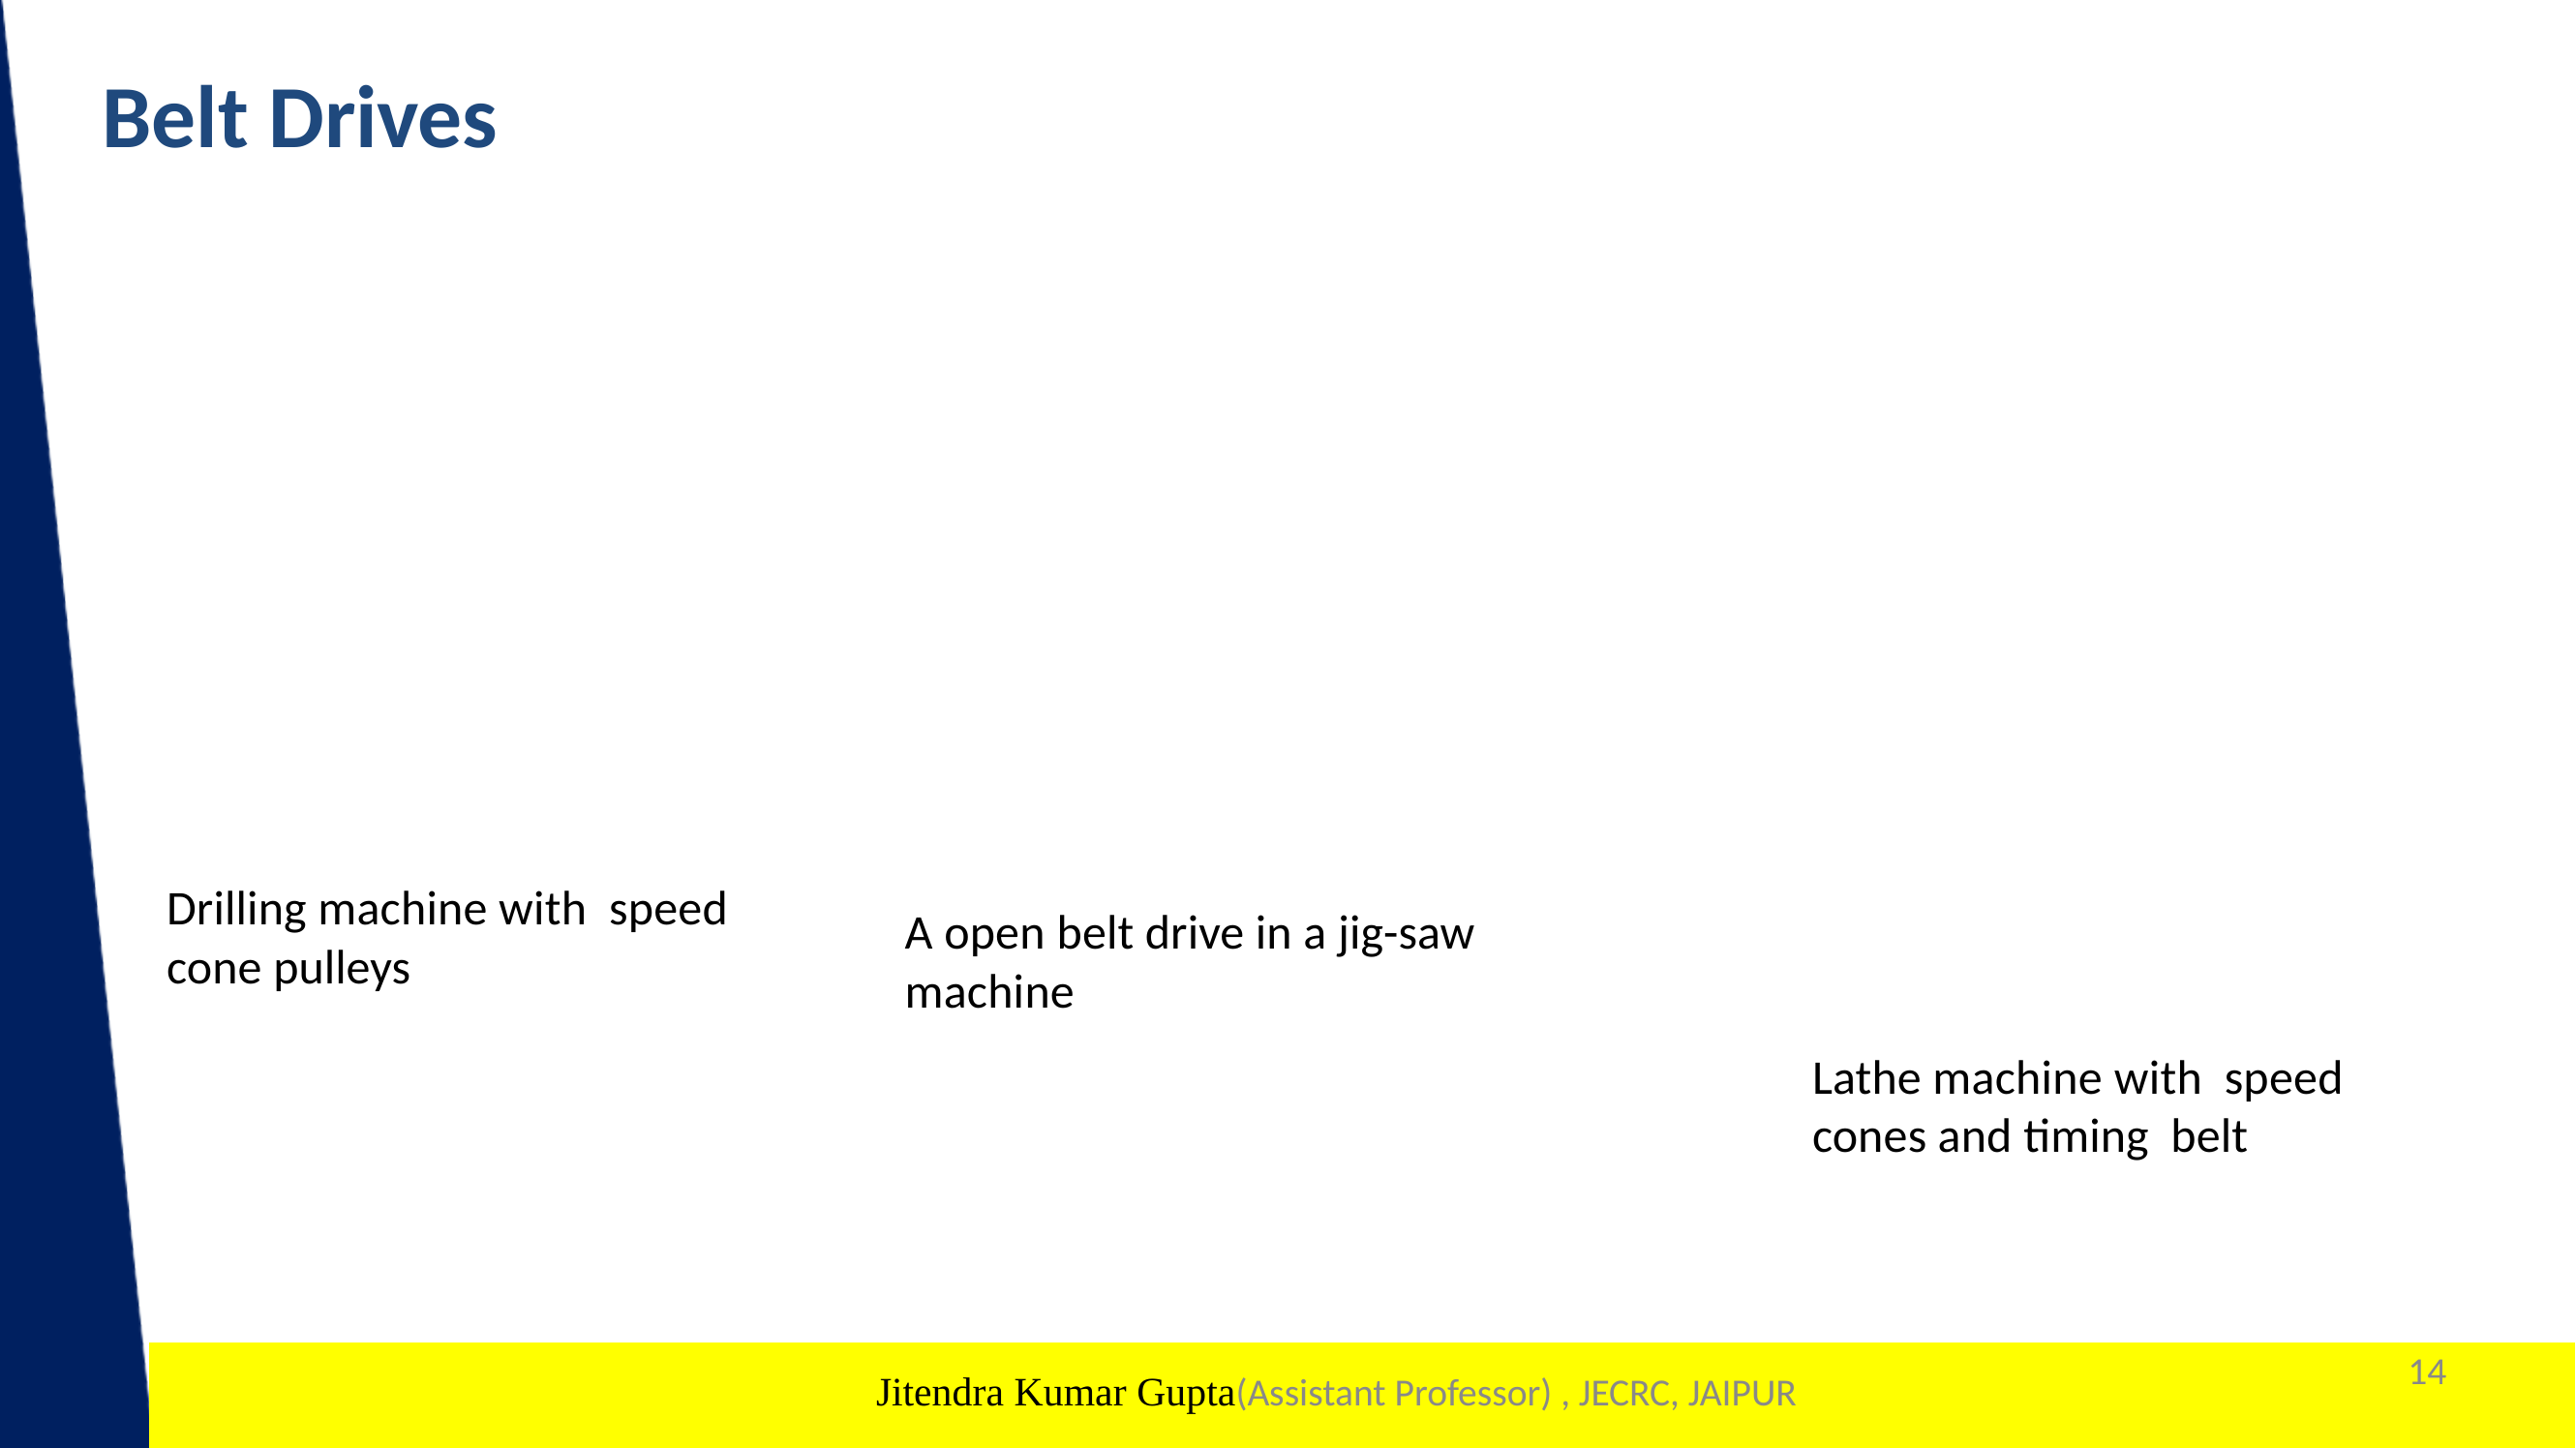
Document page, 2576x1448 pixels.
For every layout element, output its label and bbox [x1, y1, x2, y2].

subtitle [41, 227, 2534, 1003]
text_box [0, 0, 2576, 1448]
